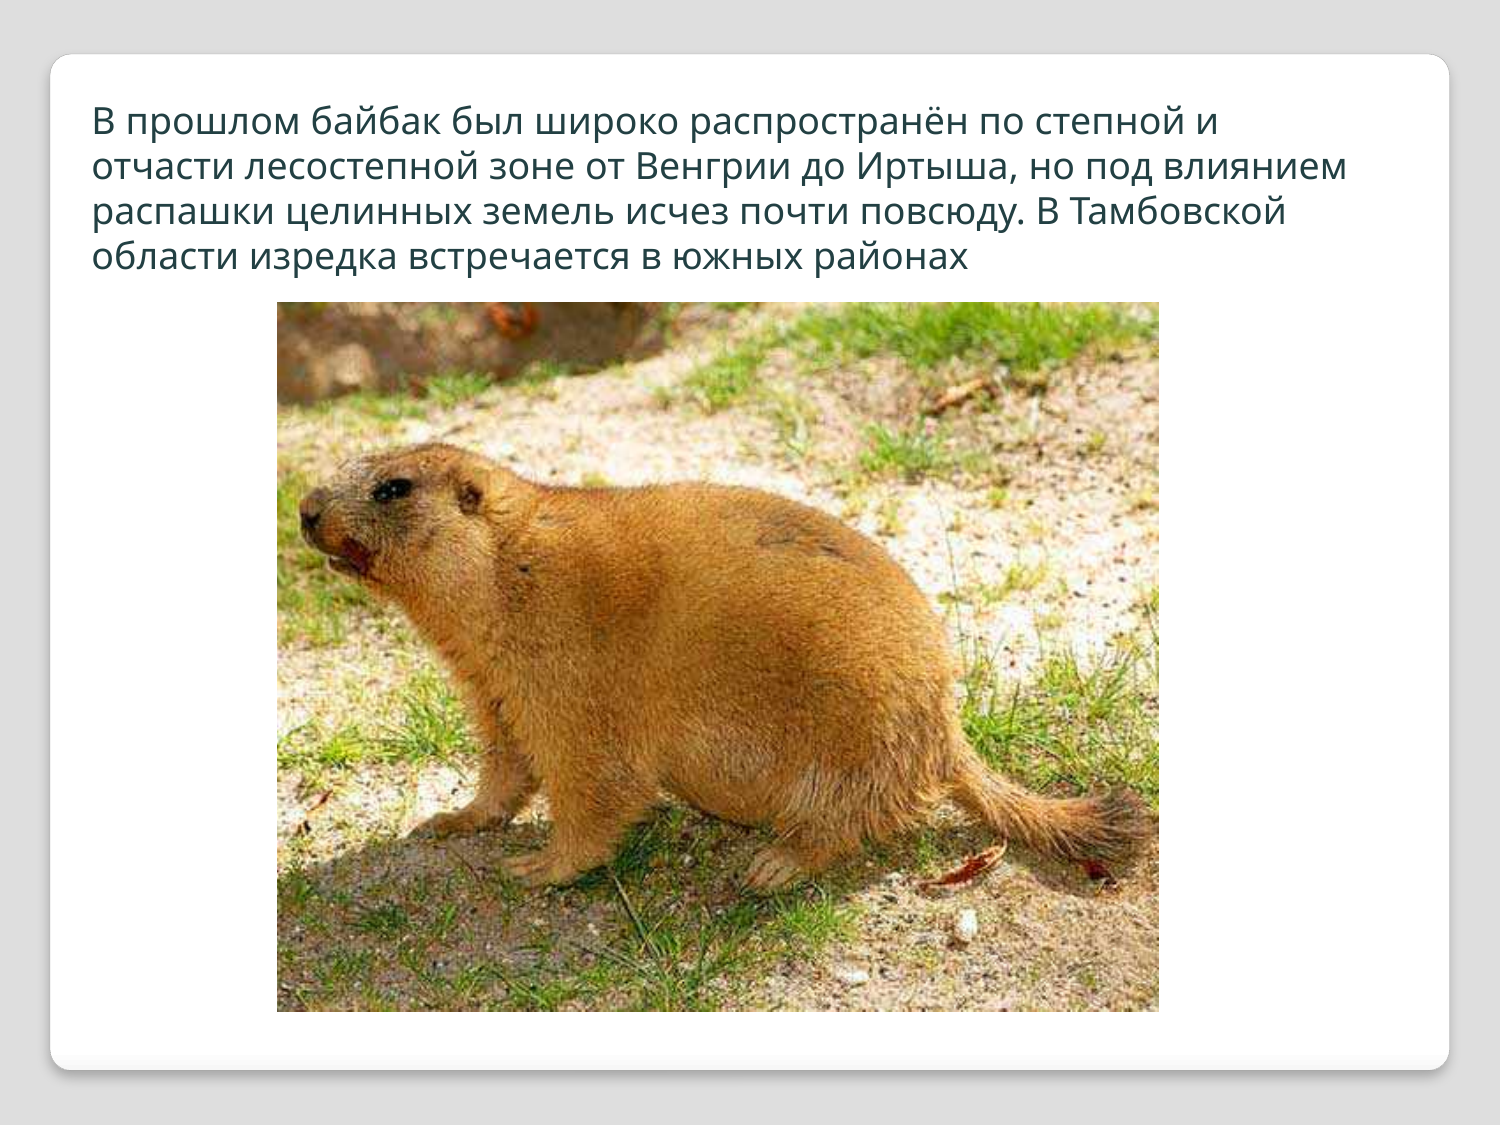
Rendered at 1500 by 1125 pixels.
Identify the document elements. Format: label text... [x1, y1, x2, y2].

text_box В прошлом байбак был широко распространён по степной и отчасти лесостепной зоне от Венгрии до Иртыша, но под влиянием распашки целинных земель исчез почти повсюду. В Тамбовской области изредка встречается в южных районах [76, 89, 1365, 285]
picture [277, 302, 1160, 1012]
